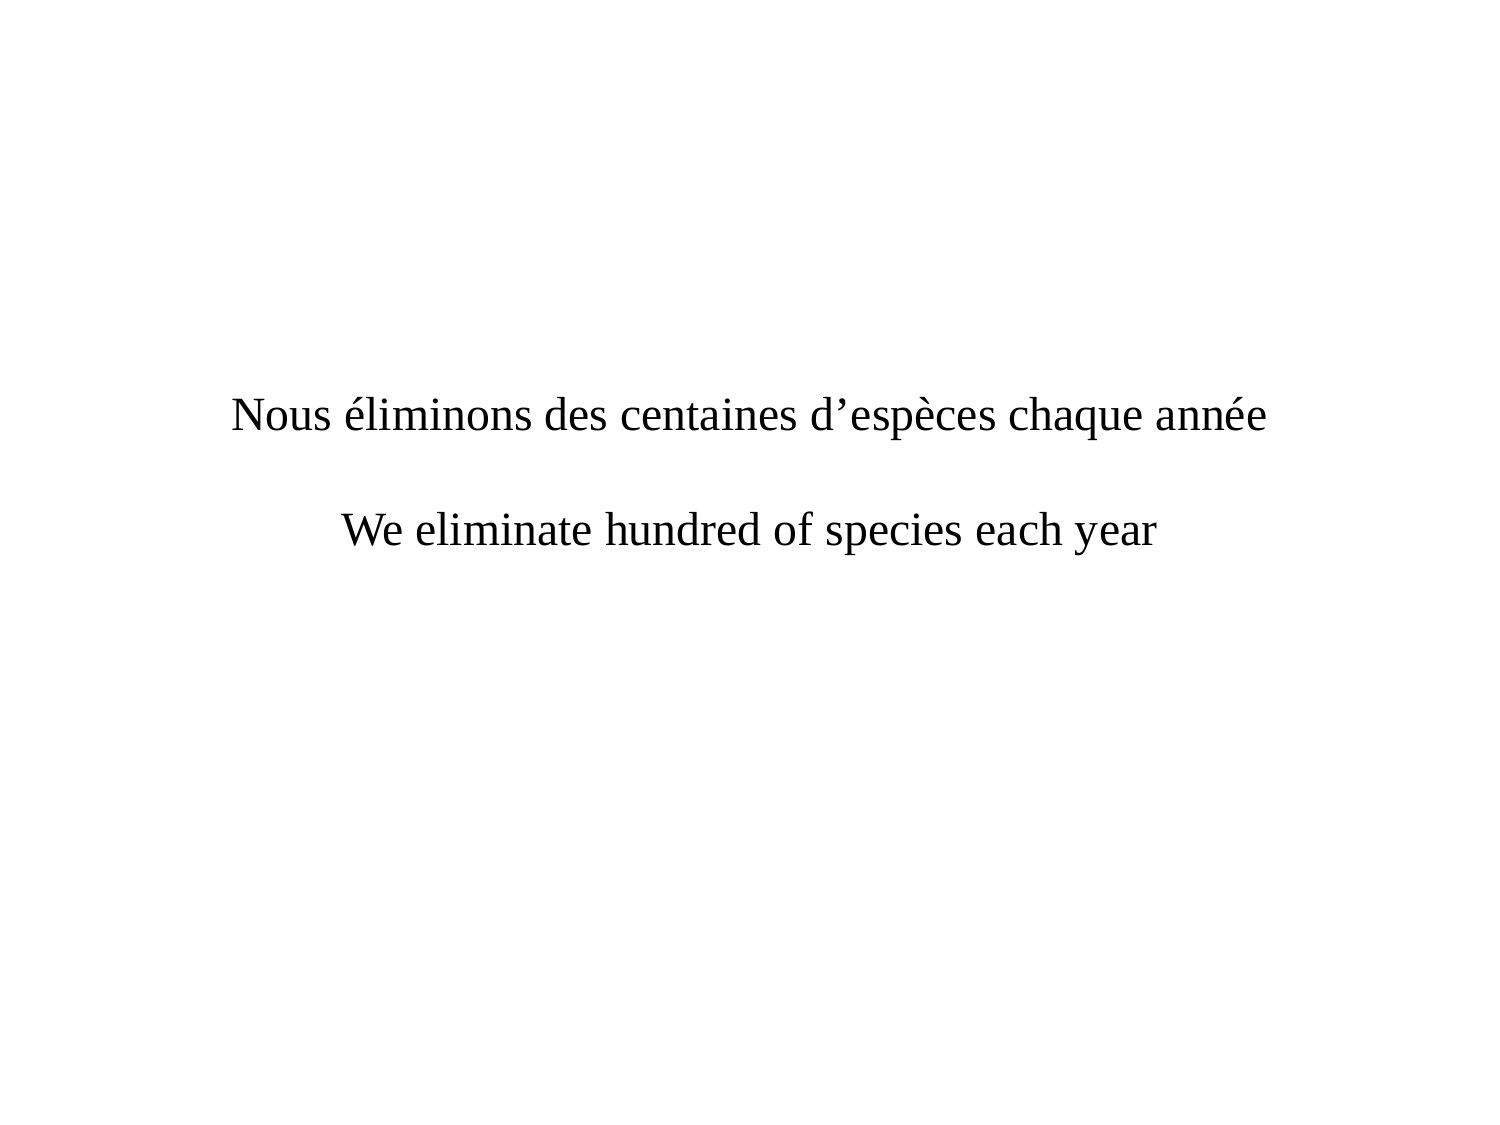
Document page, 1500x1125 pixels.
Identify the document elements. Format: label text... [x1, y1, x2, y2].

title Nous éliminons des centaines d’espèces chaque année We eliminate hundred of species each year [112, 375, 1388, 563]
